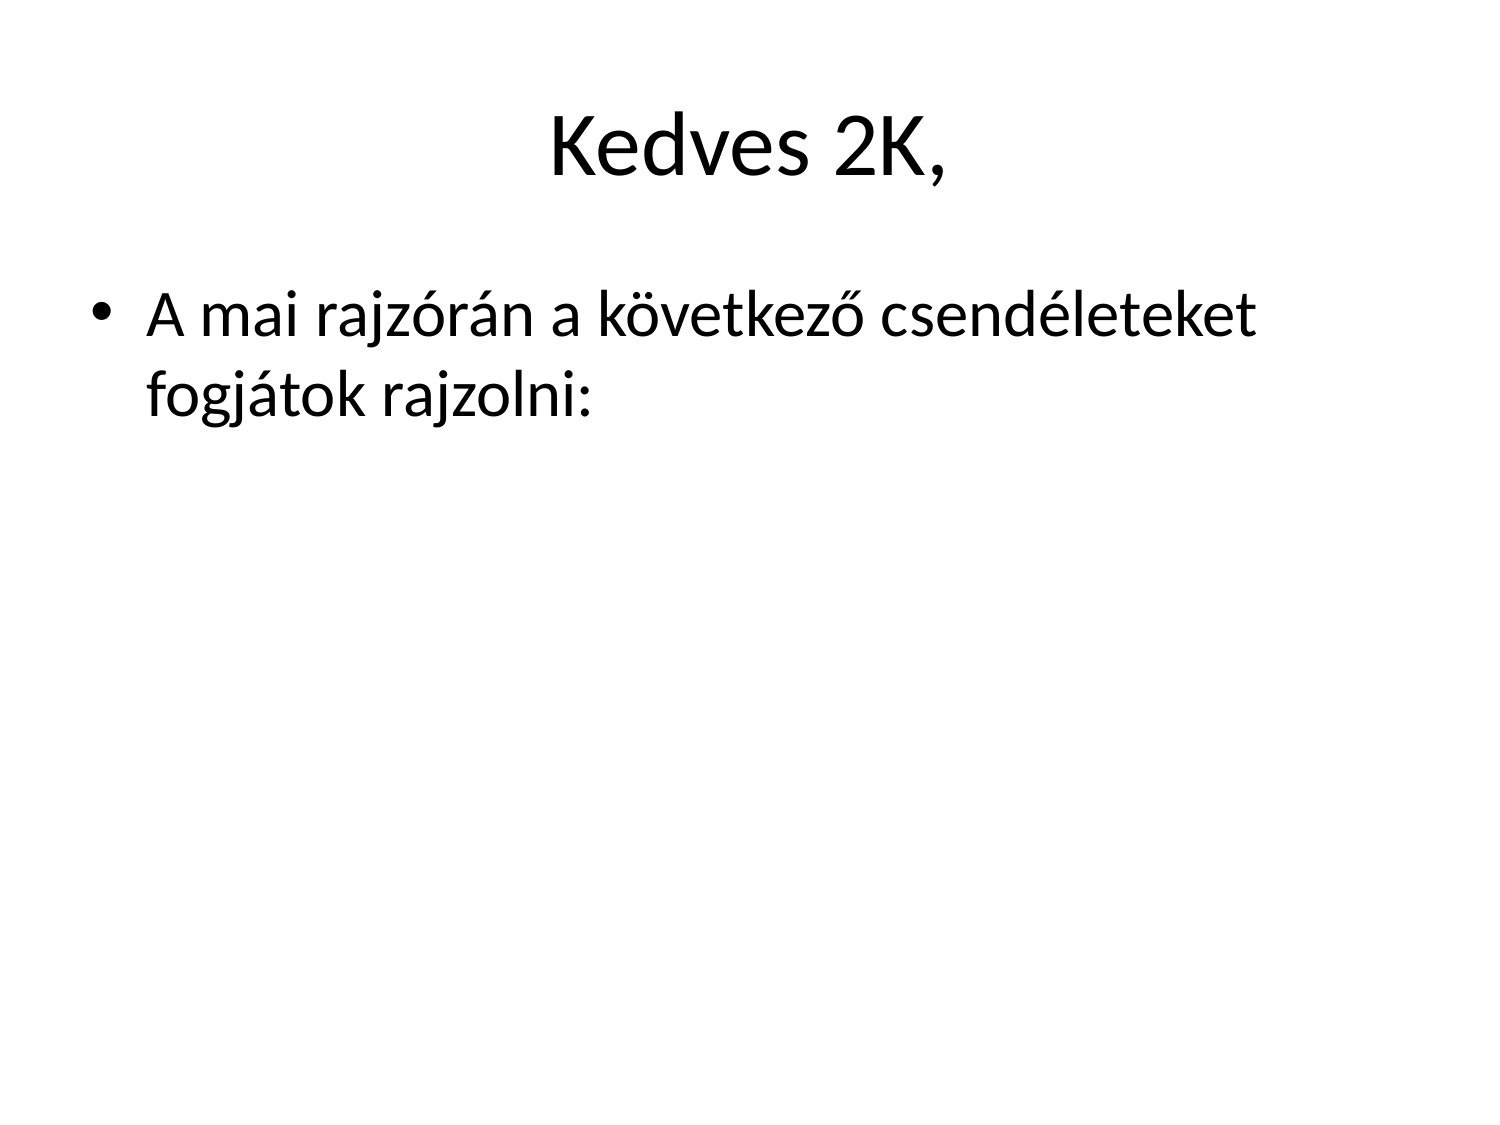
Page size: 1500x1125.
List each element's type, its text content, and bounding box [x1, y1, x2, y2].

title Kedves 2K, [75, 45, 1425, 233]
list A mai rajzórán a következő csendéleteket fogjátok rajzolni: [75, 262, 1425, 1005]
